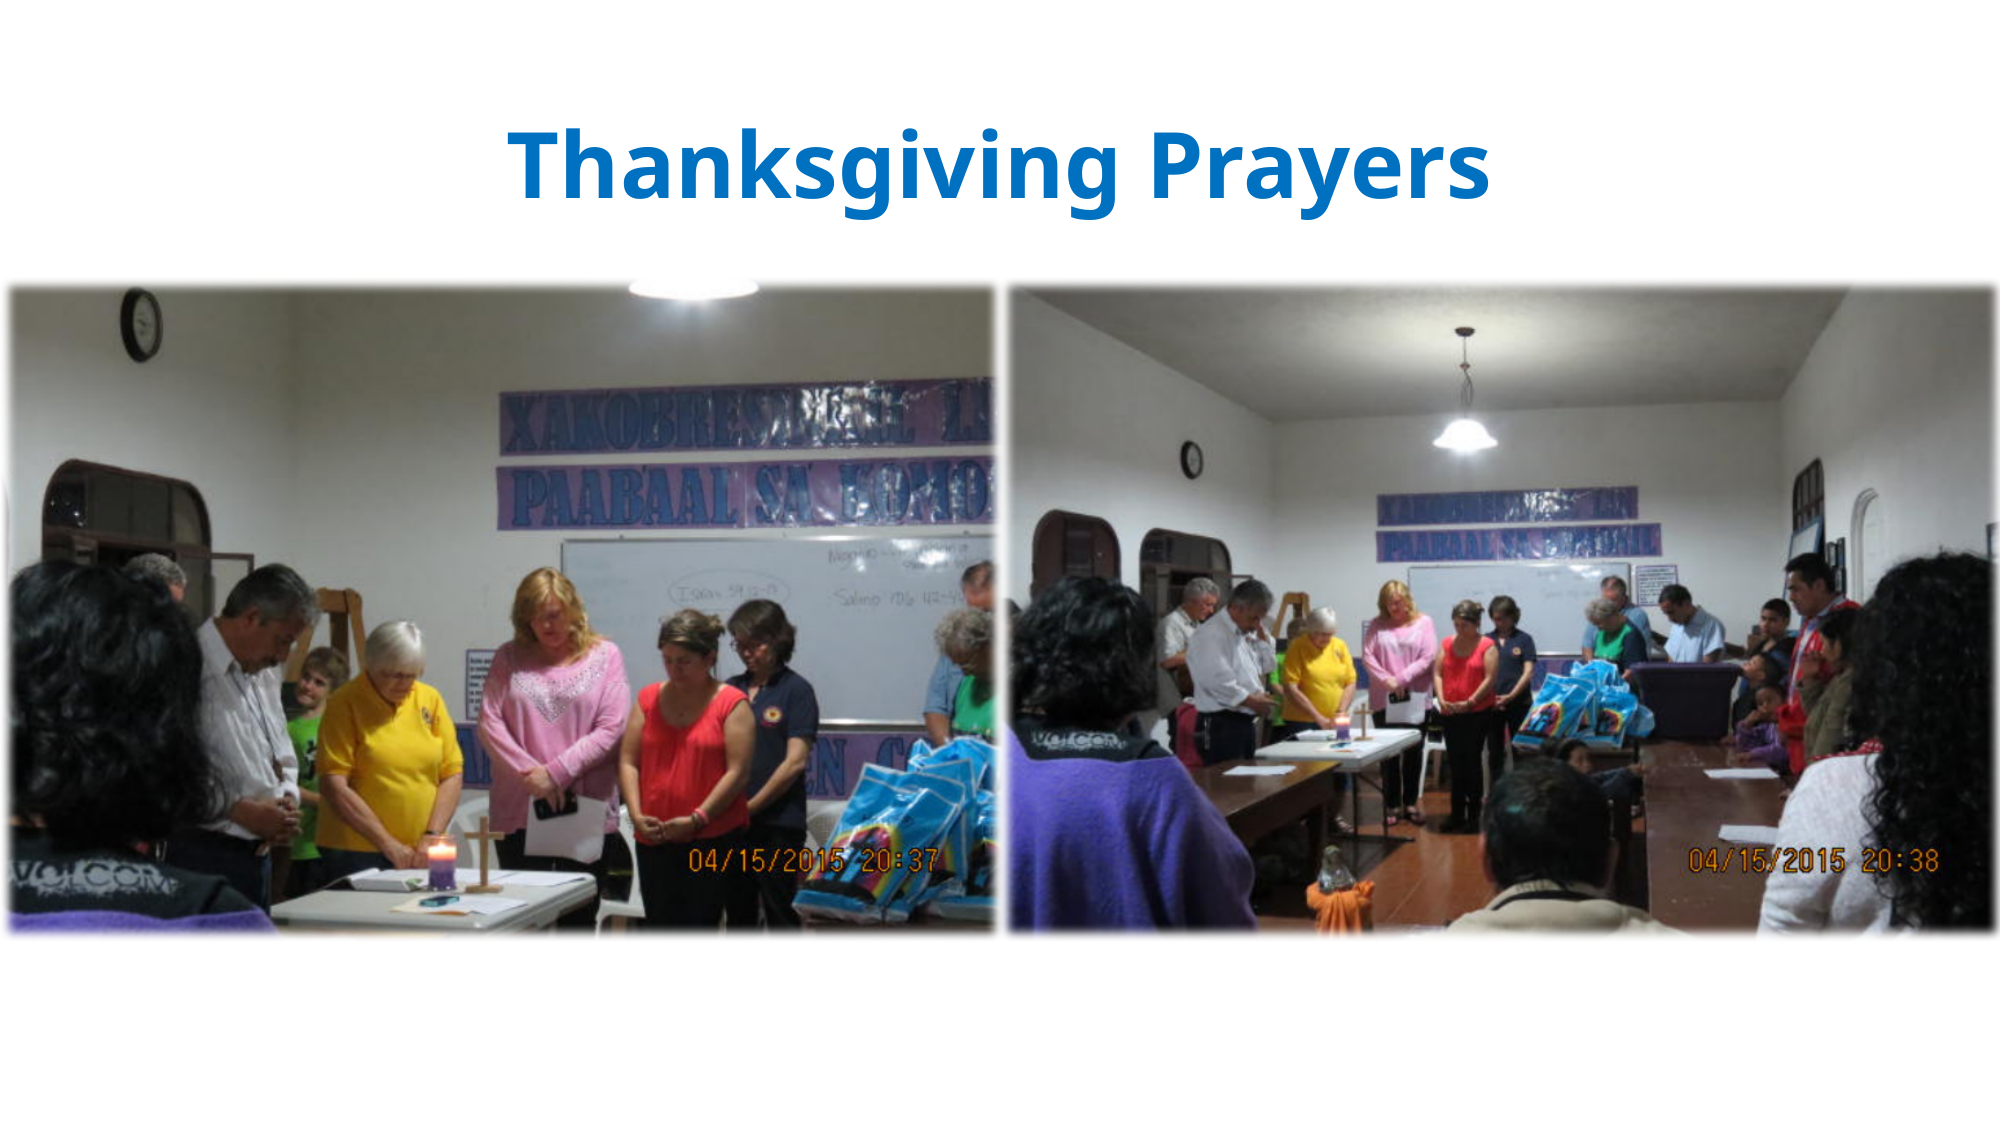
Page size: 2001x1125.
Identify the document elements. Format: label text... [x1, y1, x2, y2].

picture [999, 277, 2000, 943]
title Thanksgiving Prayers [137, 59, 1863, 277]
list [0, 277, 999, 943]
